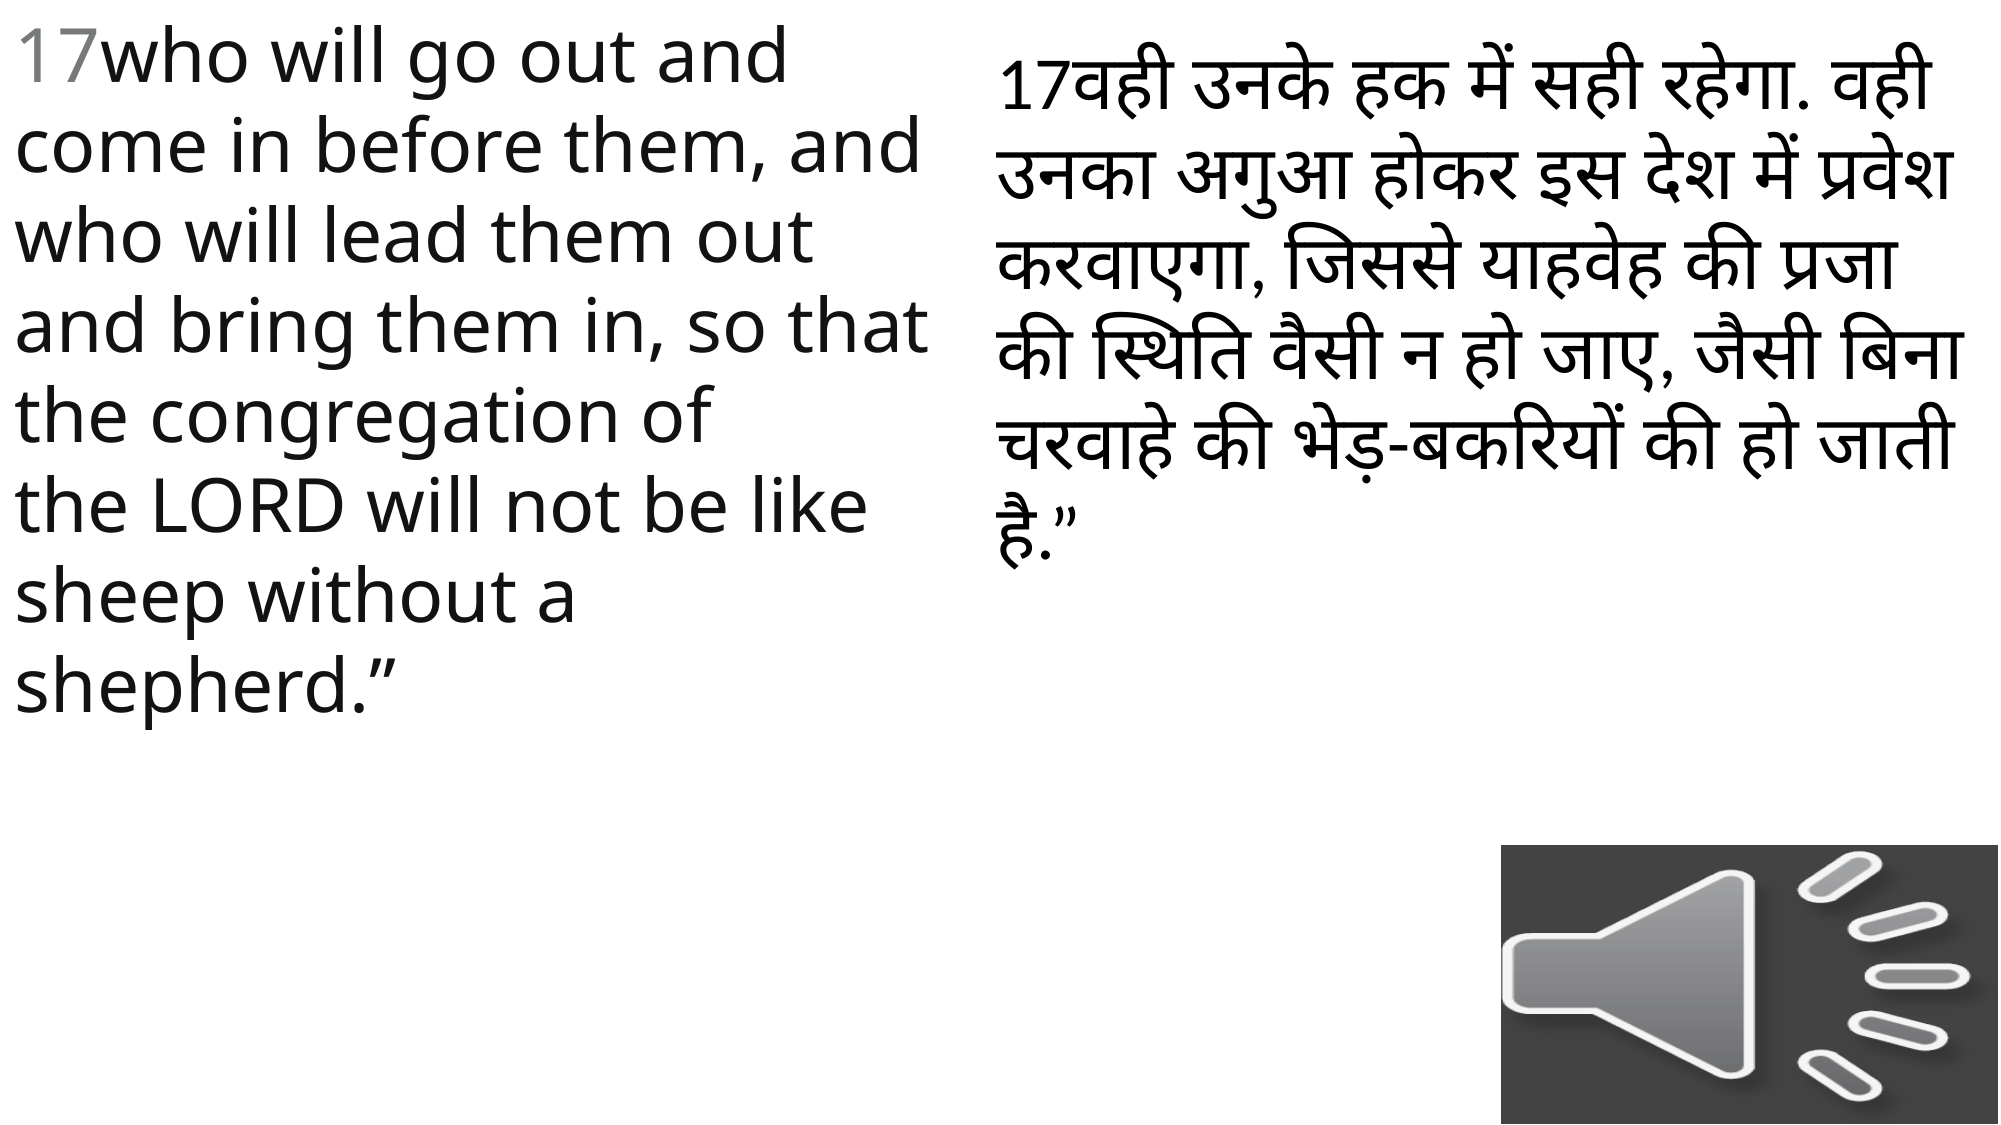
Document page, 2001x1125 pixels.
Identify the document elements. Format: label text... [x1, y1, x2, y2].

text_box 17वही उनके हक में सही रहेगा. वही उनका अगुआ होकर इस देश में प्रवेश करवाएगा, जिससे याहवेह की प्रजा की स्थिति वैसी न हो जाए, जैसी बिना चरवाहे की भेड़-बकरियों की हो जाती है.” [981, 27, 1982, 1104]
picture [1500, 843, 2000, 1125]
text_box 17who will go out and come in before them, and who will lead them out and bring them in, so that the congregation of the Lord will not be like sheep without a shepherd.” [0, 0, 981, 1125]
